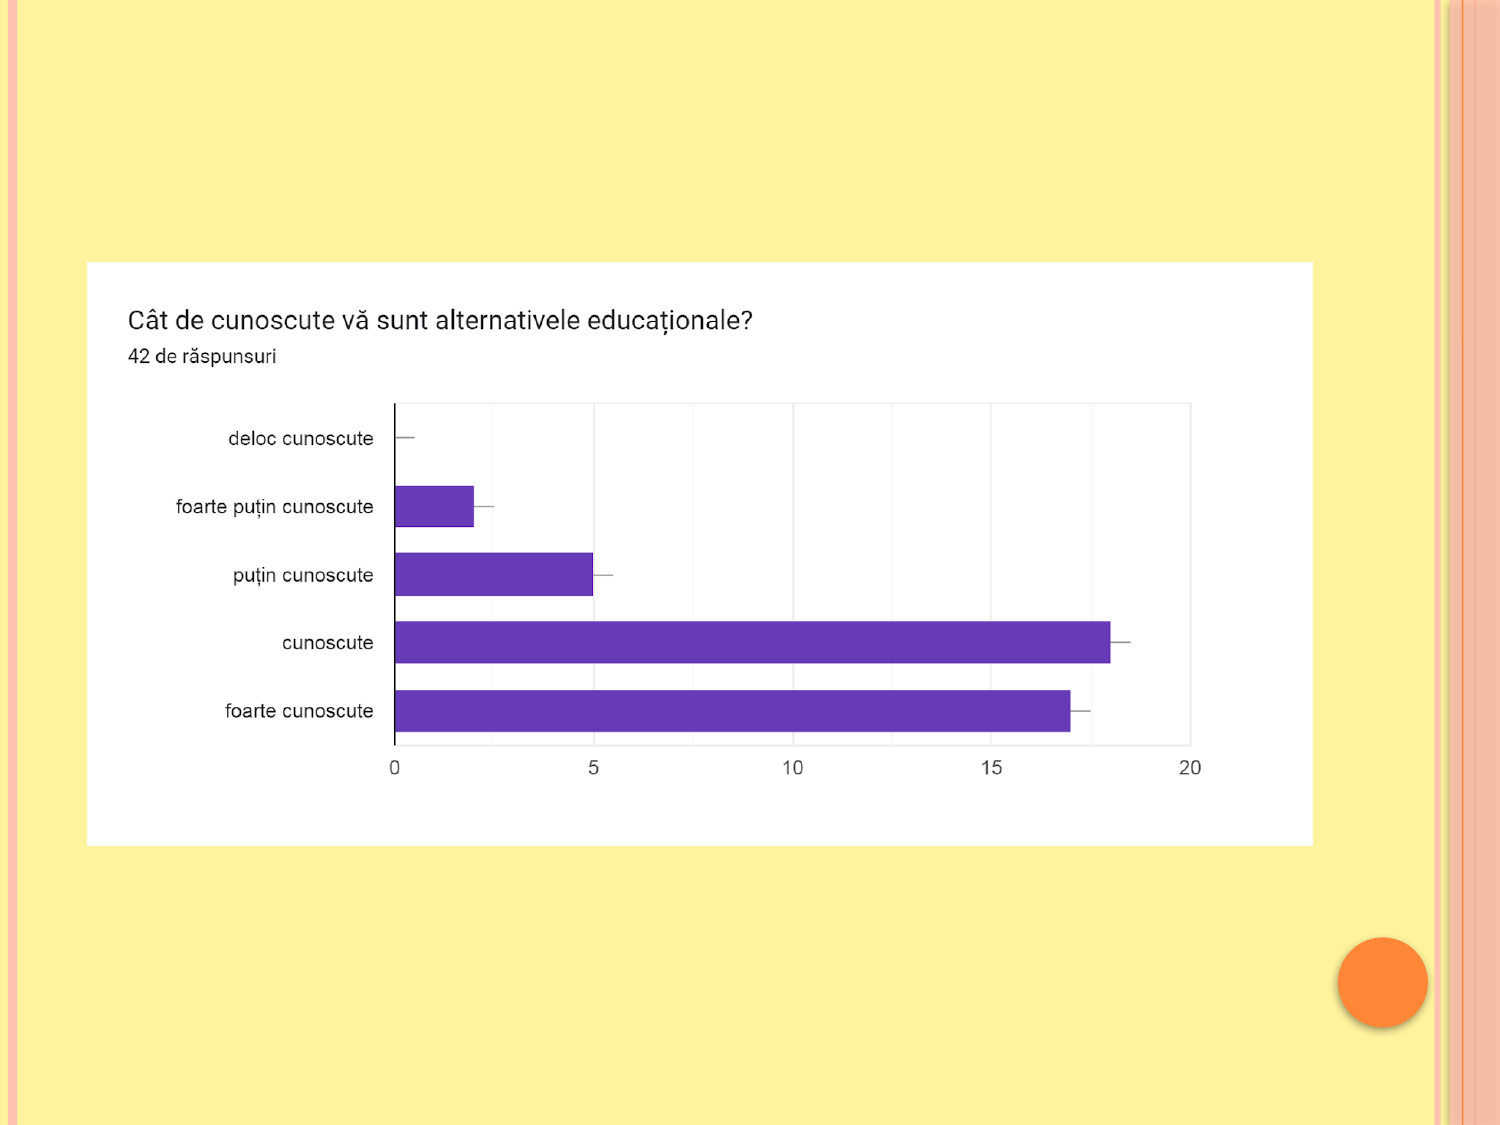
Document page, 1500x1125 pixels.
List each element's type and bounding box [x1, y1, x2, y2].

list [86, 261, 1313, 846]
